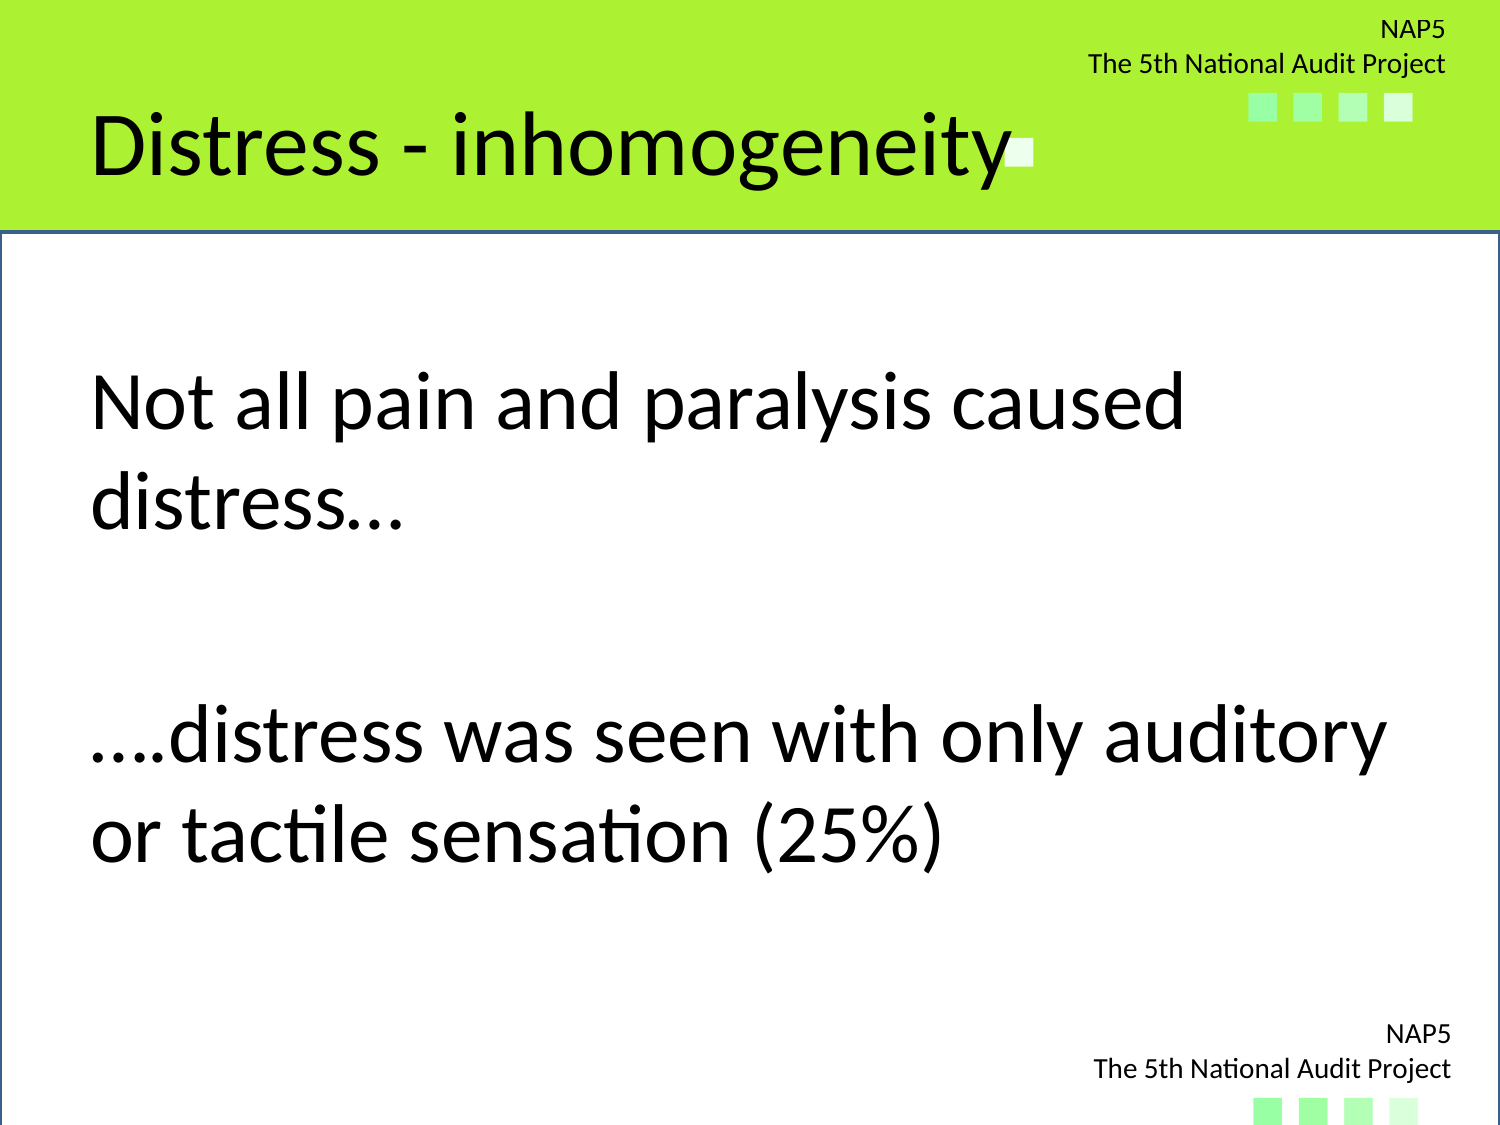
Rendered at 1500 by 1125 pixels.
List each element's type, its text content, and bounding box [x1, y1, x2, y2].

list Not all pain and paralysis caused distress… ….distress was seen with only auditory or tactile sensation (25%) [75, 262, 1425, 1005]
title Distress - inhomogeneity [75, 45, 1425, 233]
